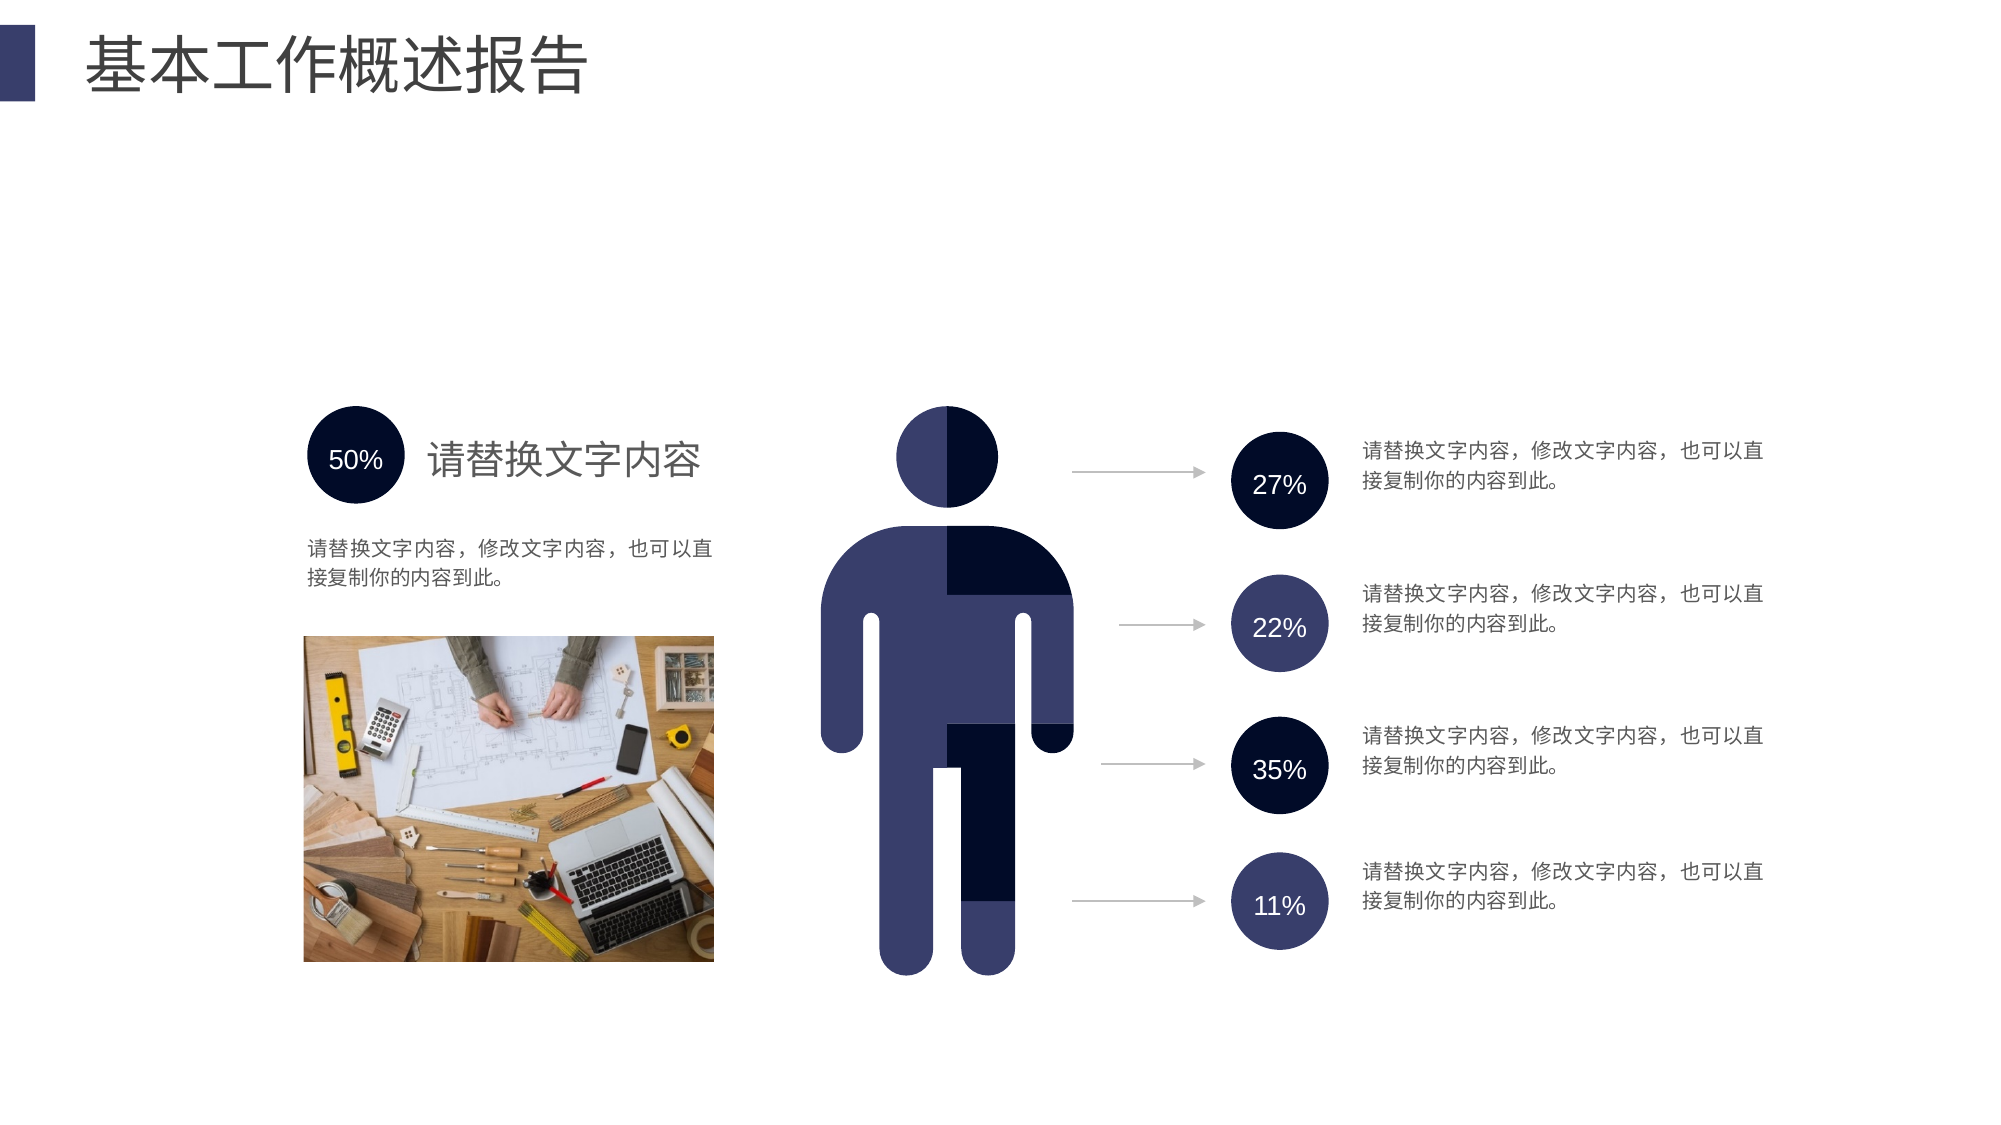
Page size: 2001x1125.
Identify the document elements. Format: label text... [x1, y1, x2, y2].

text_box 请替换文字内容，修改文字内容，也可以直接复制你的内容到此。 [1362, 432, 1765, 517]
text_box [947, 723, 1074, 902]
text_box [948, 595, 1074, 723]
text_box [947, 406, 1072, 595]
text_box 请替换文字内容，修改文字内容，也可以直接复制你的内容到此。 [307, 530, 714, 636]
text_box 请替换文字内容，修改文字内容，也可以直接复制你的内容到此。 [1362, 853, 1765, 938]
text_box 50% [306, 405, 406, 505]
text_box [961, 902, 1016, 976]
text_box [303, 636, 715, 963]
text_box [0, 24, 36, 102]
text_box 22% [1230, 573, 1330, 674]
text_box 11% [1230, 851, 1330, 951]
text_box 27% [1230, 430, 1330, 531]
text_box 请替换文字内容，修改文字内容，也可以直接复制你的内容到此。 [1362, 717, 1765, 802]
text_box 请替换文字内容 [425, 425, 725, 483]
text_box 基本工作概述报告 [85, 24, 792, 101]
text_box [820, 406, 948, 976]
text_box 请替换文字内容，修改文字内容，也可以直接复制你的内容到此。 [1362, 575, 1765, 660]
text_box 35% [1230, 715, 1330, 816]
